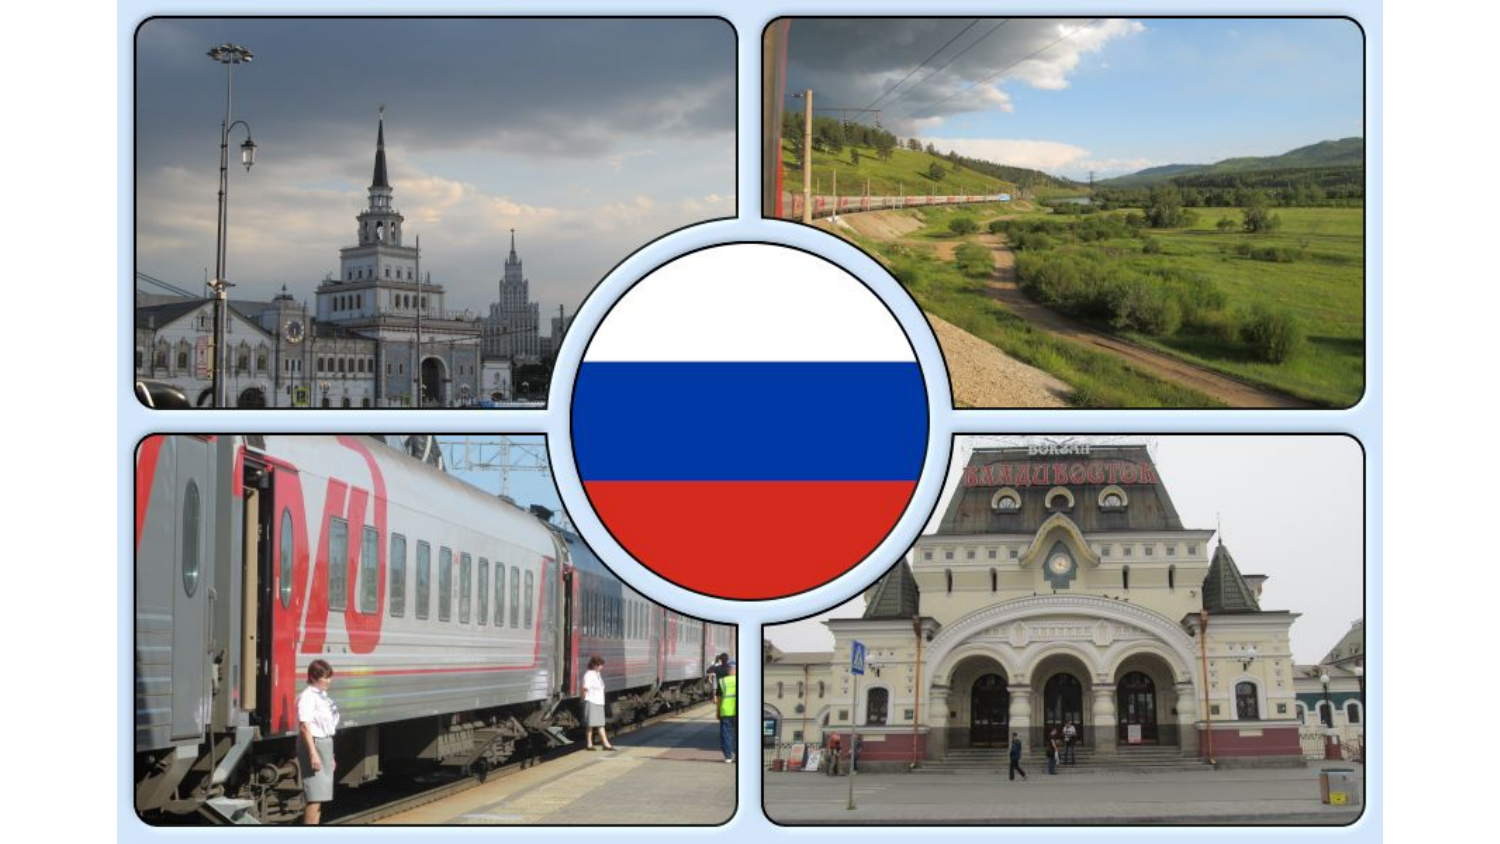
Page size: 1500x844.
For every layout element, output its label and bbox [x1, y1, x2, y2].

picture [116, 0, 1383, 844]
